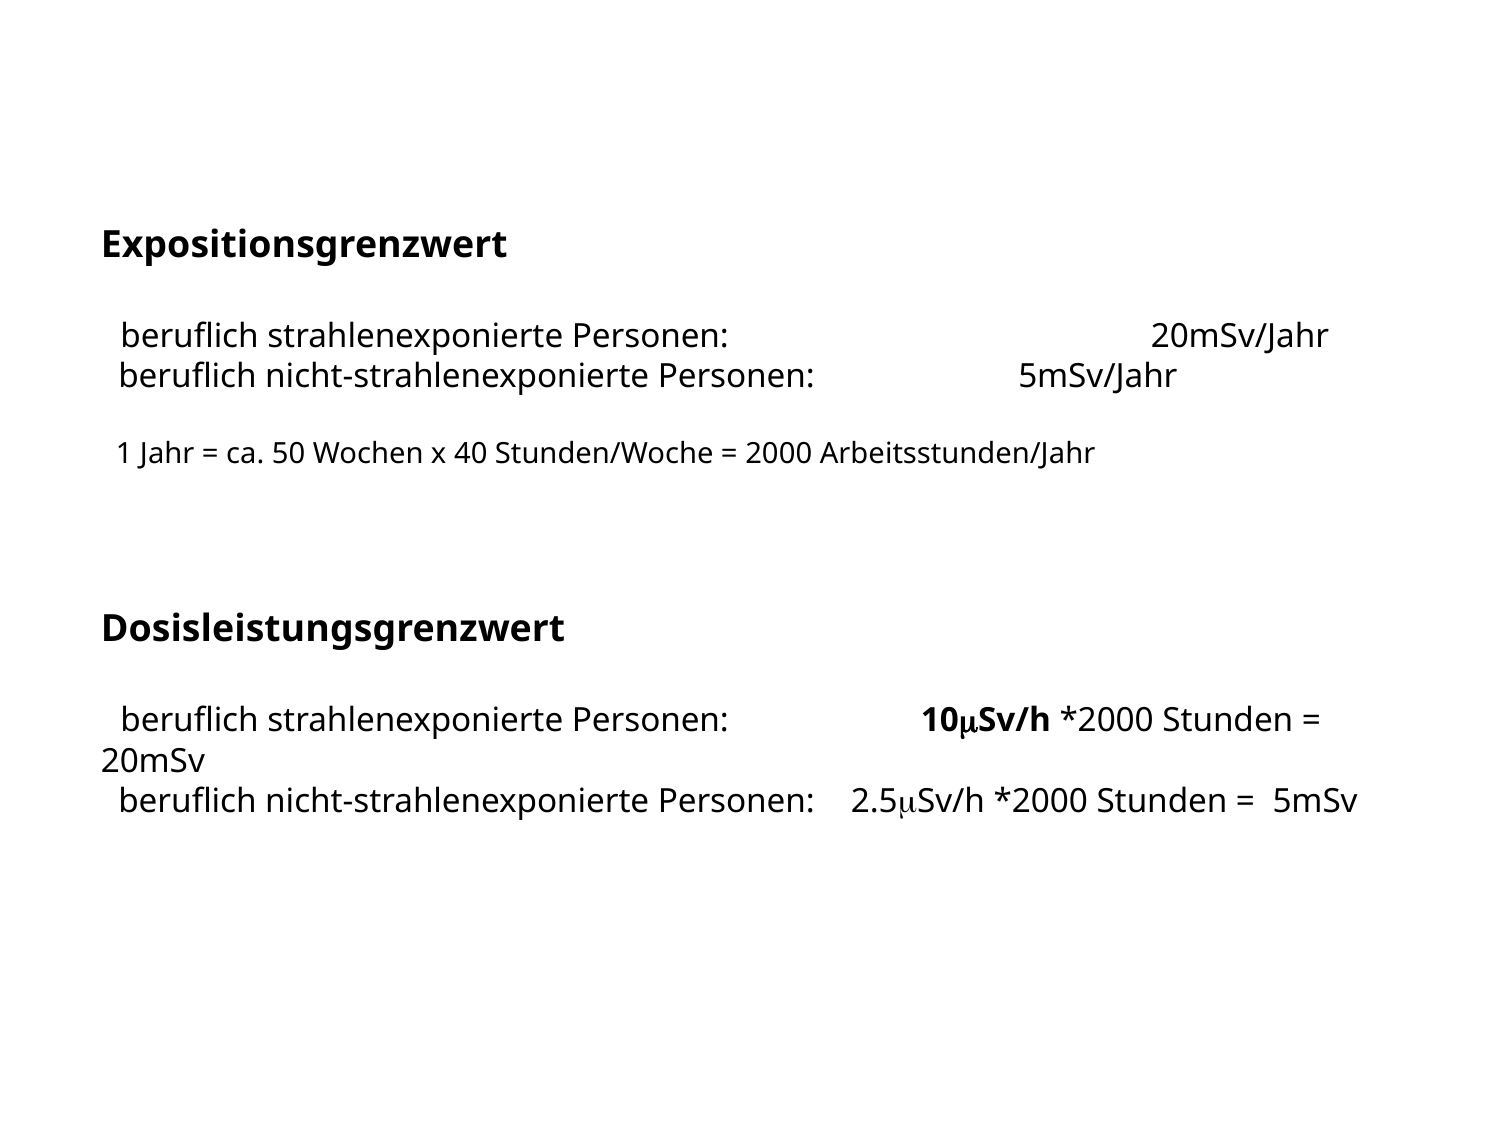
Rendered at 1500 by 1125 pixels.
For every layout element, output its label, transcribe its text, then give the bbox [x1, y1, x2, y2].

text_box Expositionsgrenzwert beruflich strahlenexponierte Personen: 20mSv/Jahr beruflich nicht-strahlenexponierte Personen: 5mSv/Jahr 1 Jahr = ca. 50 Wochen x 40 Stunden/Woche = 2000 Arbeitsstunden/Jahr Dosisleistungsgrenzwert beruflich strahlenexponierte Personen: 10mSv/h *2000 Stunden = 20mSv beruflich nicht-strahlenexponierte Personen: 2.5mSv/h *2000 Stunden = 5mSv [86, 212, 1436, 917]
